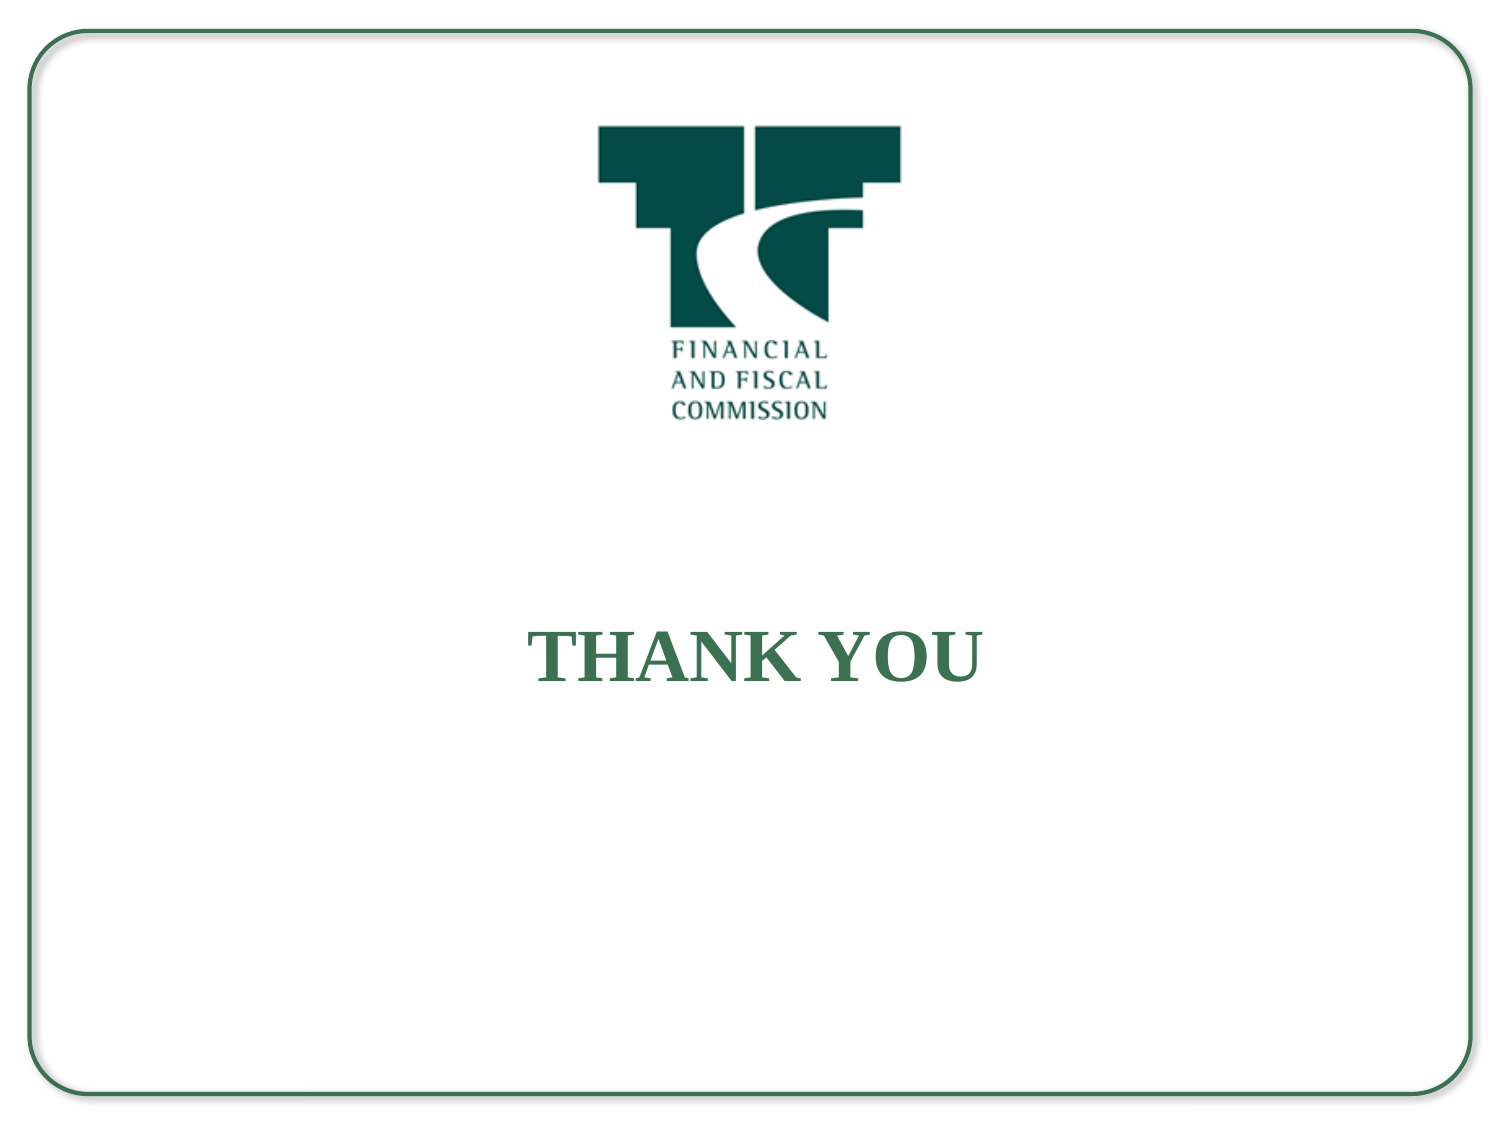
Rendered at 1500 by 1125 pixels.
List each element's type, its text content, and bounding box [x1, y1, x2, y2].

list Thank you [118, 515, 1394, 705]
picture [572, 95, 928, 451]
